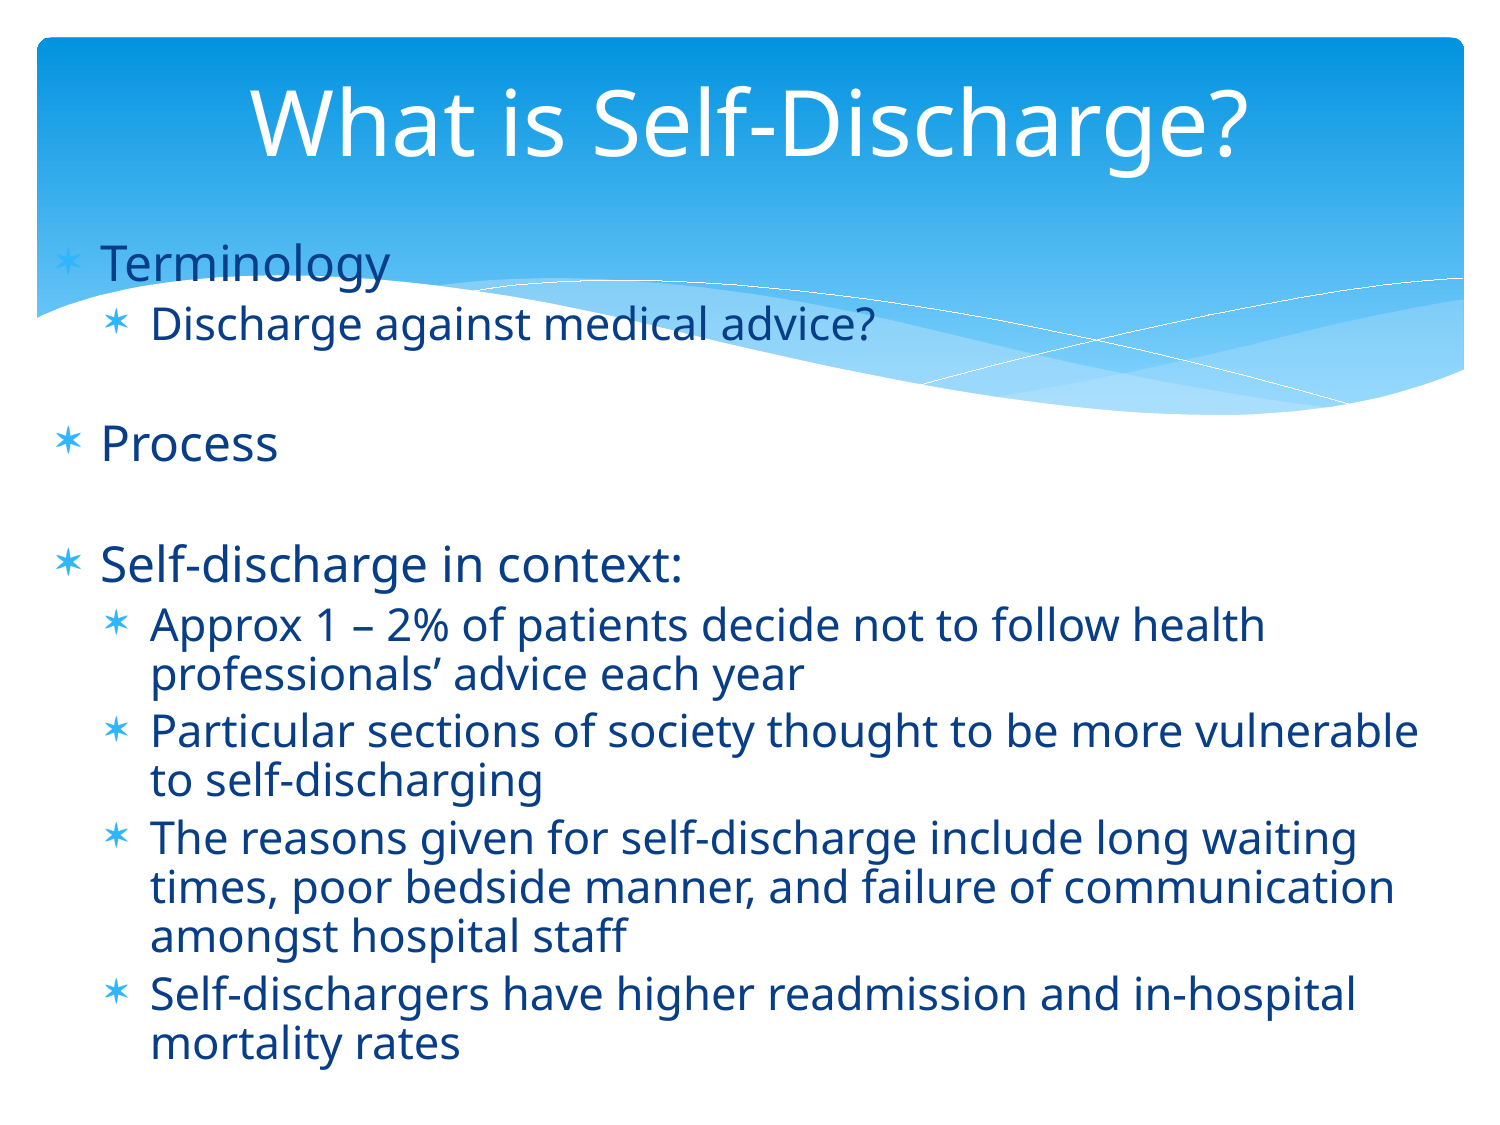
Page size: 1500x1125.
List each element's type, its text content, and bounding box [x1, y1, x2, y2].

list Terminology Discharge against medical advice? Process Self-discharge in context: Approx 1 – 2% of patients decide not to follow health professionals’ advice each year Particular sections of society thought to be more vulnerable to self-discharging The reasons given for self-discharge include long waiting times, poor bedside manner, and failure of communication amongst hospital staff Self-dischargers have higher readmission and in-hospital mortality rates [41, 231, 1459, 1083]
title What is Self-Discharge? [75, 55, 1425, 185]
